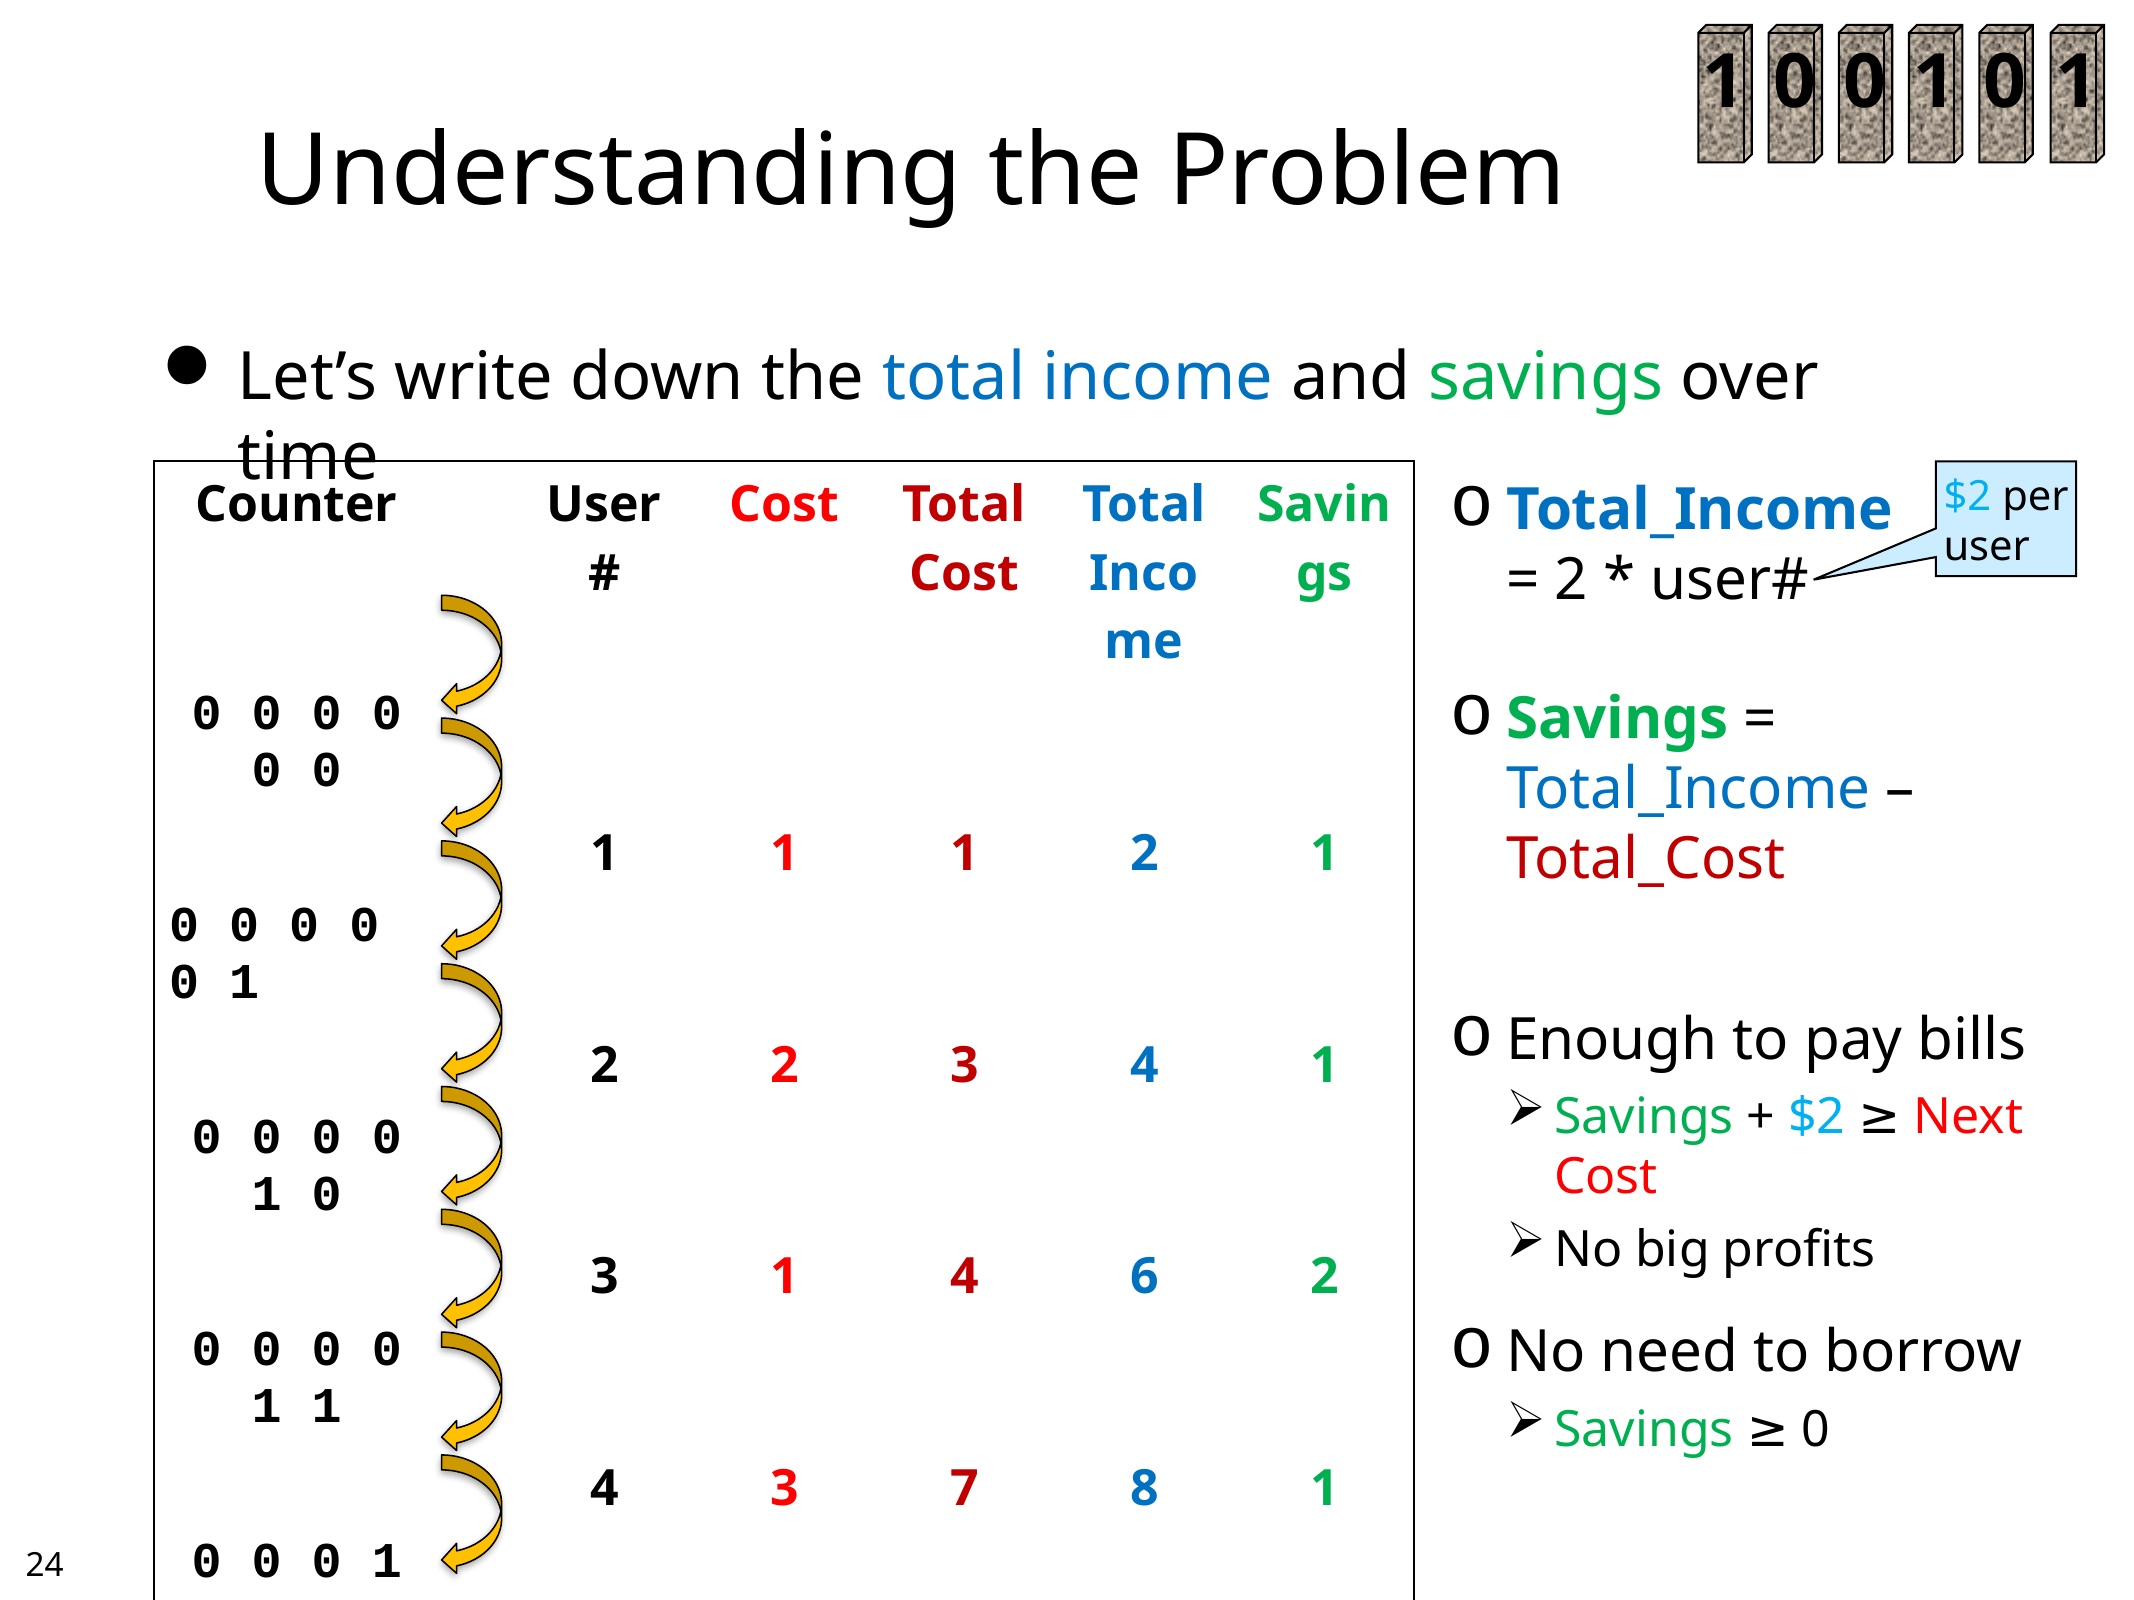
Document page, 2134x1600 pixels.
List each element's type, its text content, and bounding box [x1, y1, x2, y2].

text_box $2 per user [1813, 461, 2077, 580]
text_box Let’s write down the total income and savings over time [154, 324, 1975, 461]
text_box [153, 460, 1415, 1600]
slide_number 23 [16, 1533, 74, 1588]
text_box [1698, 24, 2105, 163]
list Total_Income = 2 * user# Savings = Total_Income – Total_Cost Enough to pay bills Savings + $2 ≥ Next Cost No big profits No need to borrow Savings ≥ 0 [1416, 461, 2105, 1457]
title Understanding the Problem [155, 41, 1668, 289]
